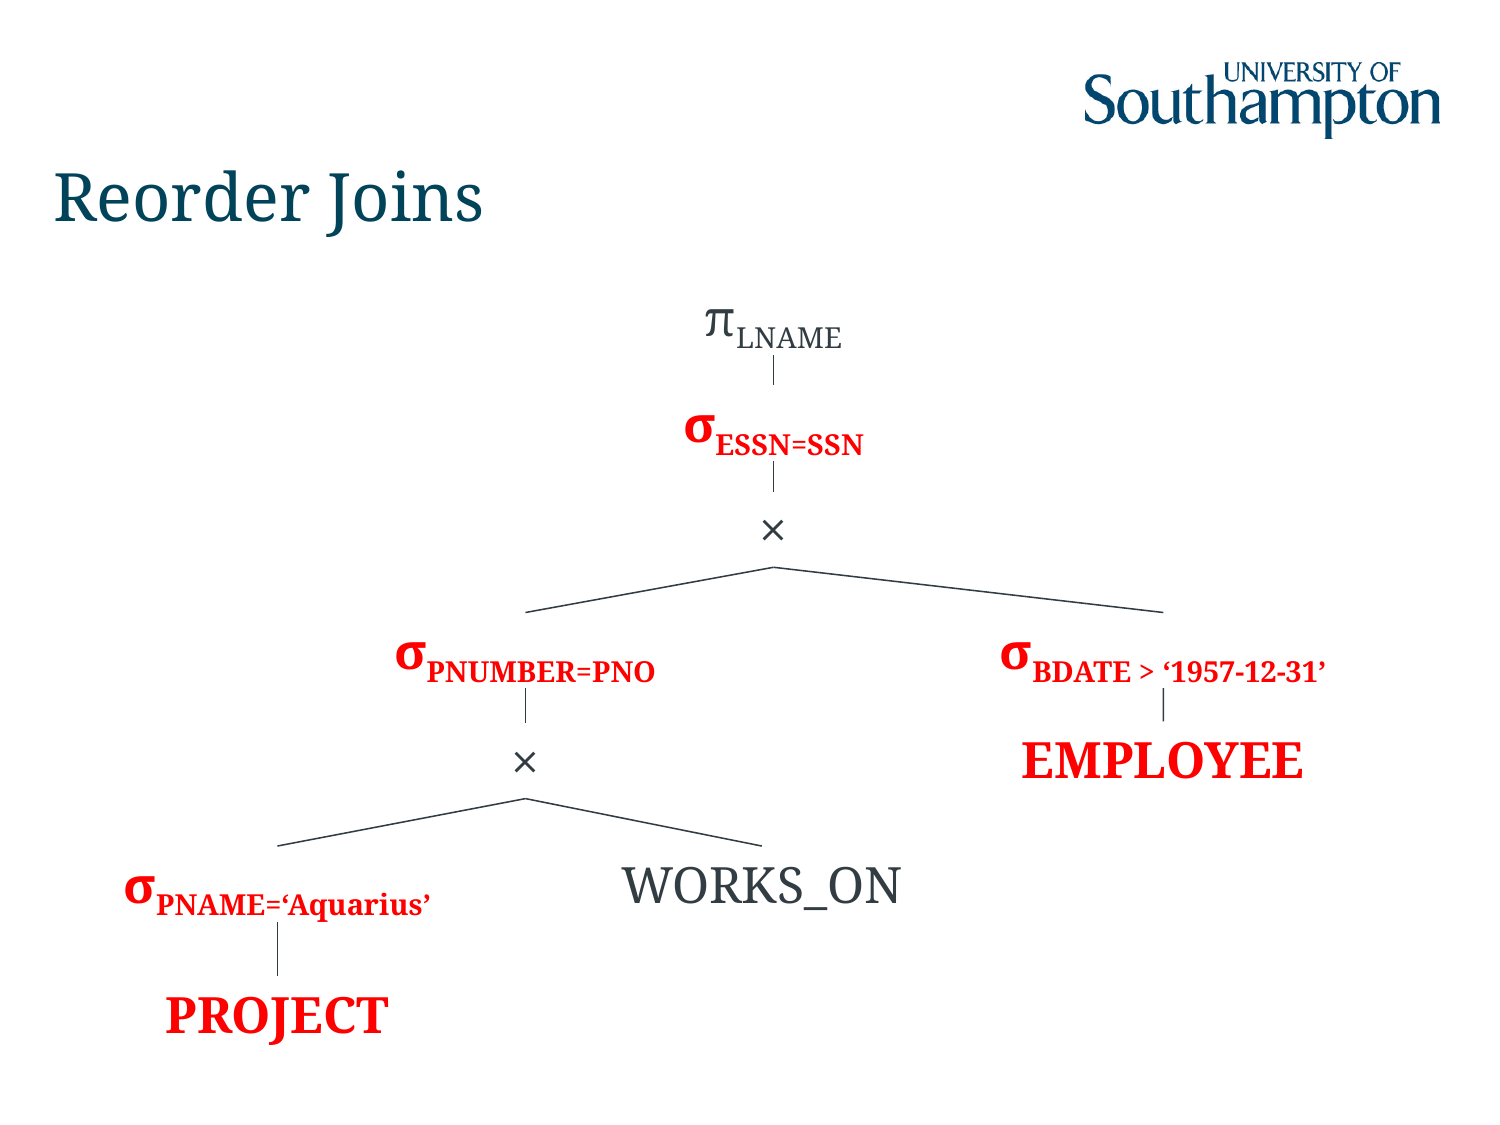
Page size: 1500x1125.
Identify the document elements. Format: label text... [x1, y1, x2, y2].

picture [1085, 62, 1440, 139]
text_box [277, 798, 526, 847]
text_box πLNAME [596, 278, 951, 355]
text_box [526, 798, 762, 847]
text_box σPNUMBER=PNO [348, 612, 703, 689]
text_box × [596, 491, 951, 565]
text_box σPNAME=‘Aquarius’ [100, 845, 455, 922]
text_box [525, 567, 771, 613]
text_box σESSN=SSN [596, 385, 951, 461]
text_box EMPLOYEE [986, 721, 1341, 798]
text_box PROJECT [100, 975, 455, 1052]
text_box WORKS_ON [584, 845, 939, 922]
text_box × [348, 722, 703, 797]
title Reorder Joins [52, 147, 1448, 255]
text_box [773, 567, 1164, 613]
text_box σBDATE > ‘1957-12-31’ [986, 612, 1341, 689]
